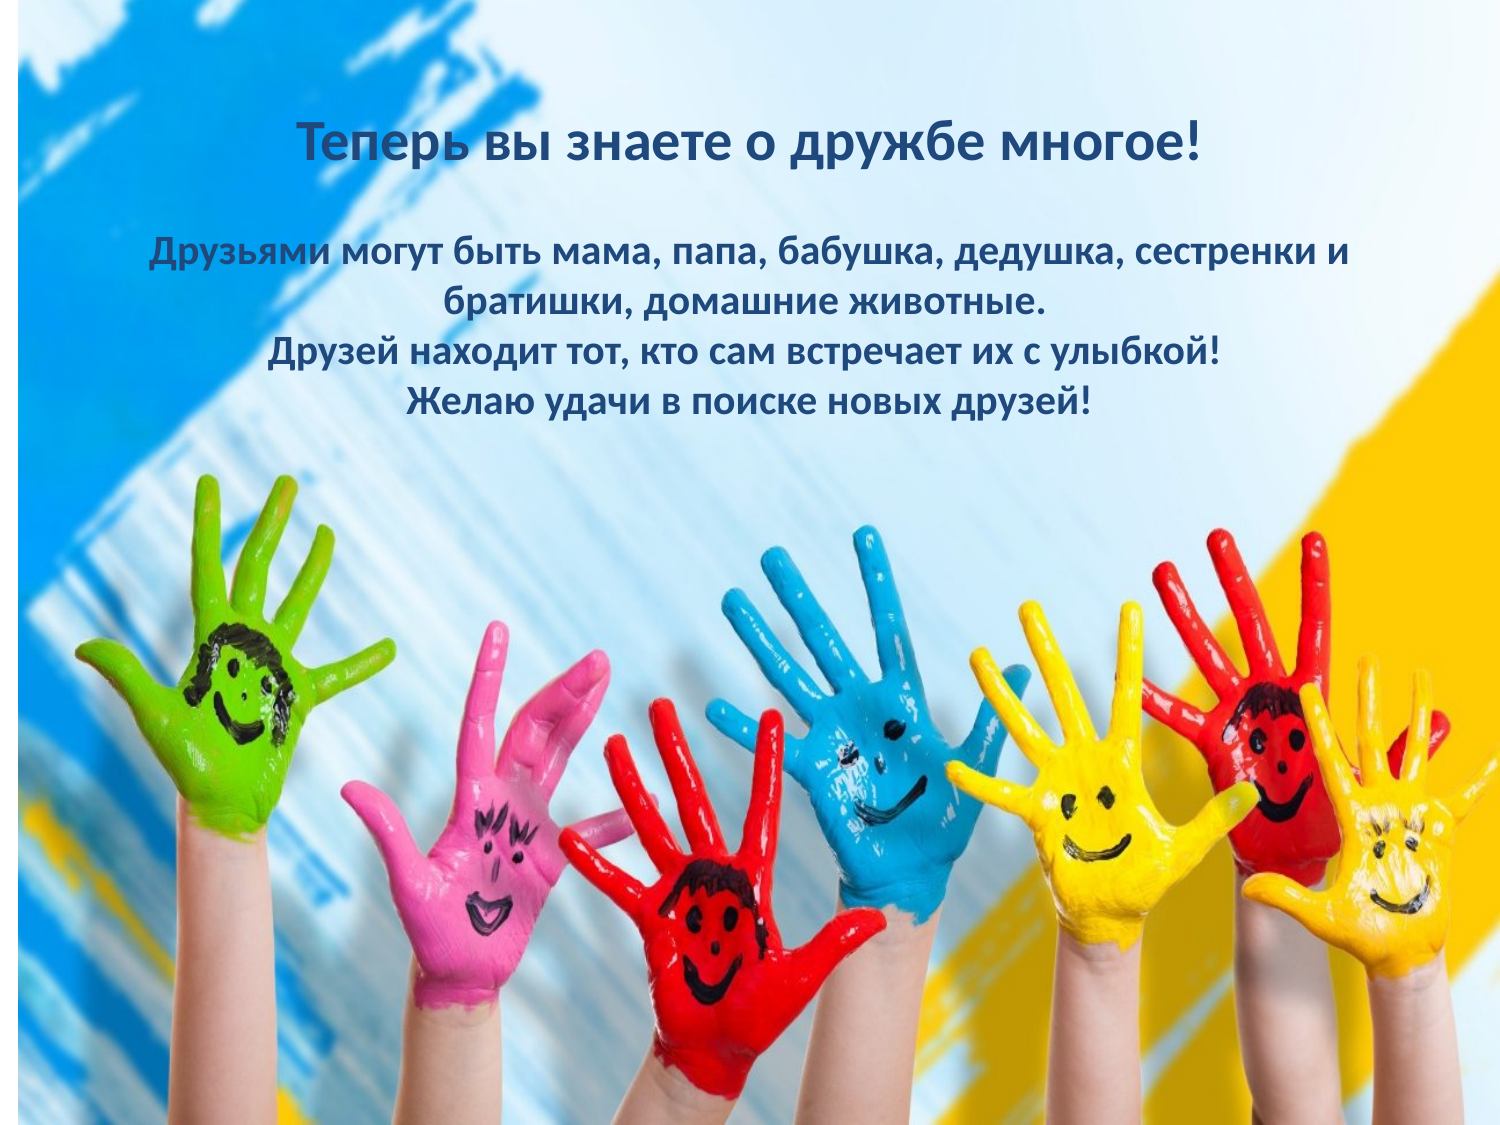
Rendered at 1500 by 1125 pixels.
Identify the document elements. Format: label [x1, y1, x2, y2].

list [17, 0, 1500, 1125]
